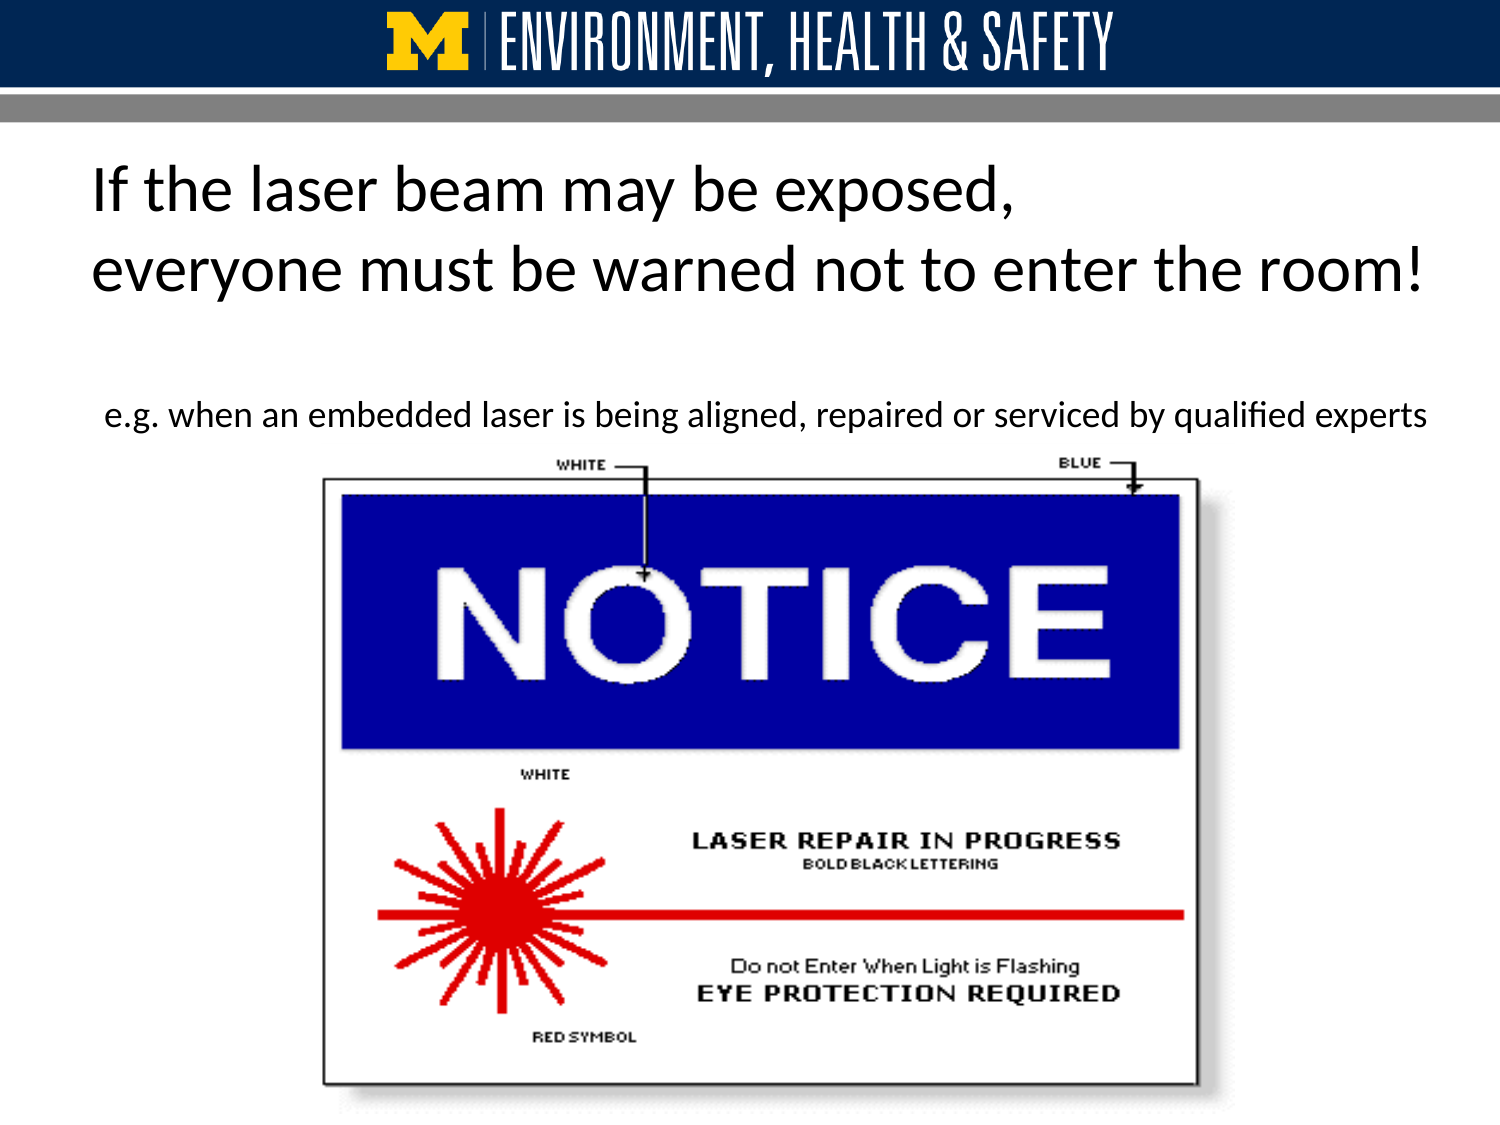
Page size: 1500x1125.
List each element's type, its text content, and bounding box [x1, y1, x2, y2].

picture [321, 442, 1235, 1114]
text_box If the laser beam may be exposed, everyone must be warned not to enter the room! [76, 137, 1458, 313]
picture [387, 11, 1113, 77]
text_box e.g. when an embedded laser is being aligned, repaired or serviced by qualified experts [89, 382, 1445, 442]
